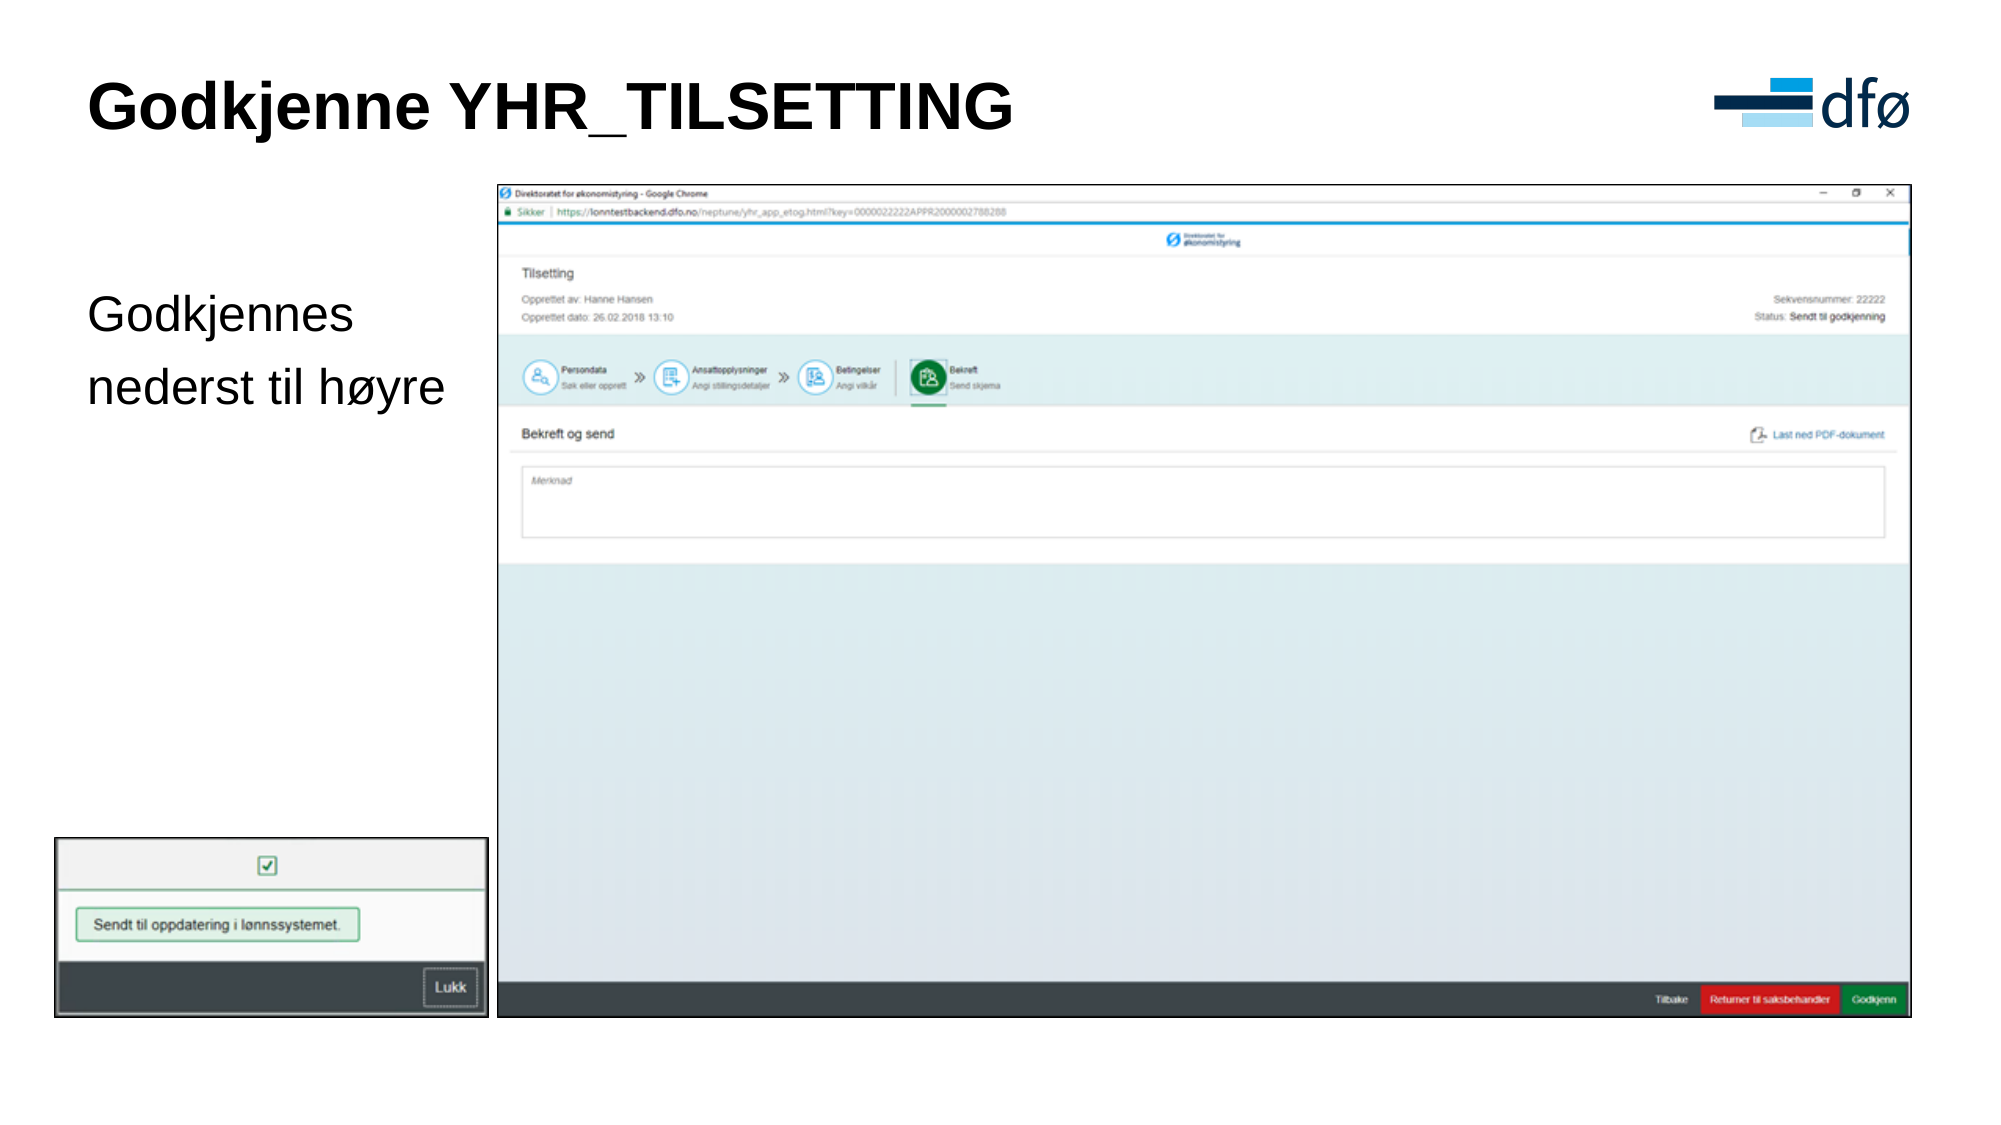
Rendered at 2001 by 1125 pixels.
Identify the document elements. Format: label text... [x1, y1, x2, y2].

picture [497, 184, 1912, 1018]
picture [54, 837, 490, 1018]
title Godkjenne YHR_TILSETTING [87, 72, 1472, 185]
picture [1714, 77, 1918, 133]
list Godkjennes nederst til høyre [87, 281, 497, 976]
